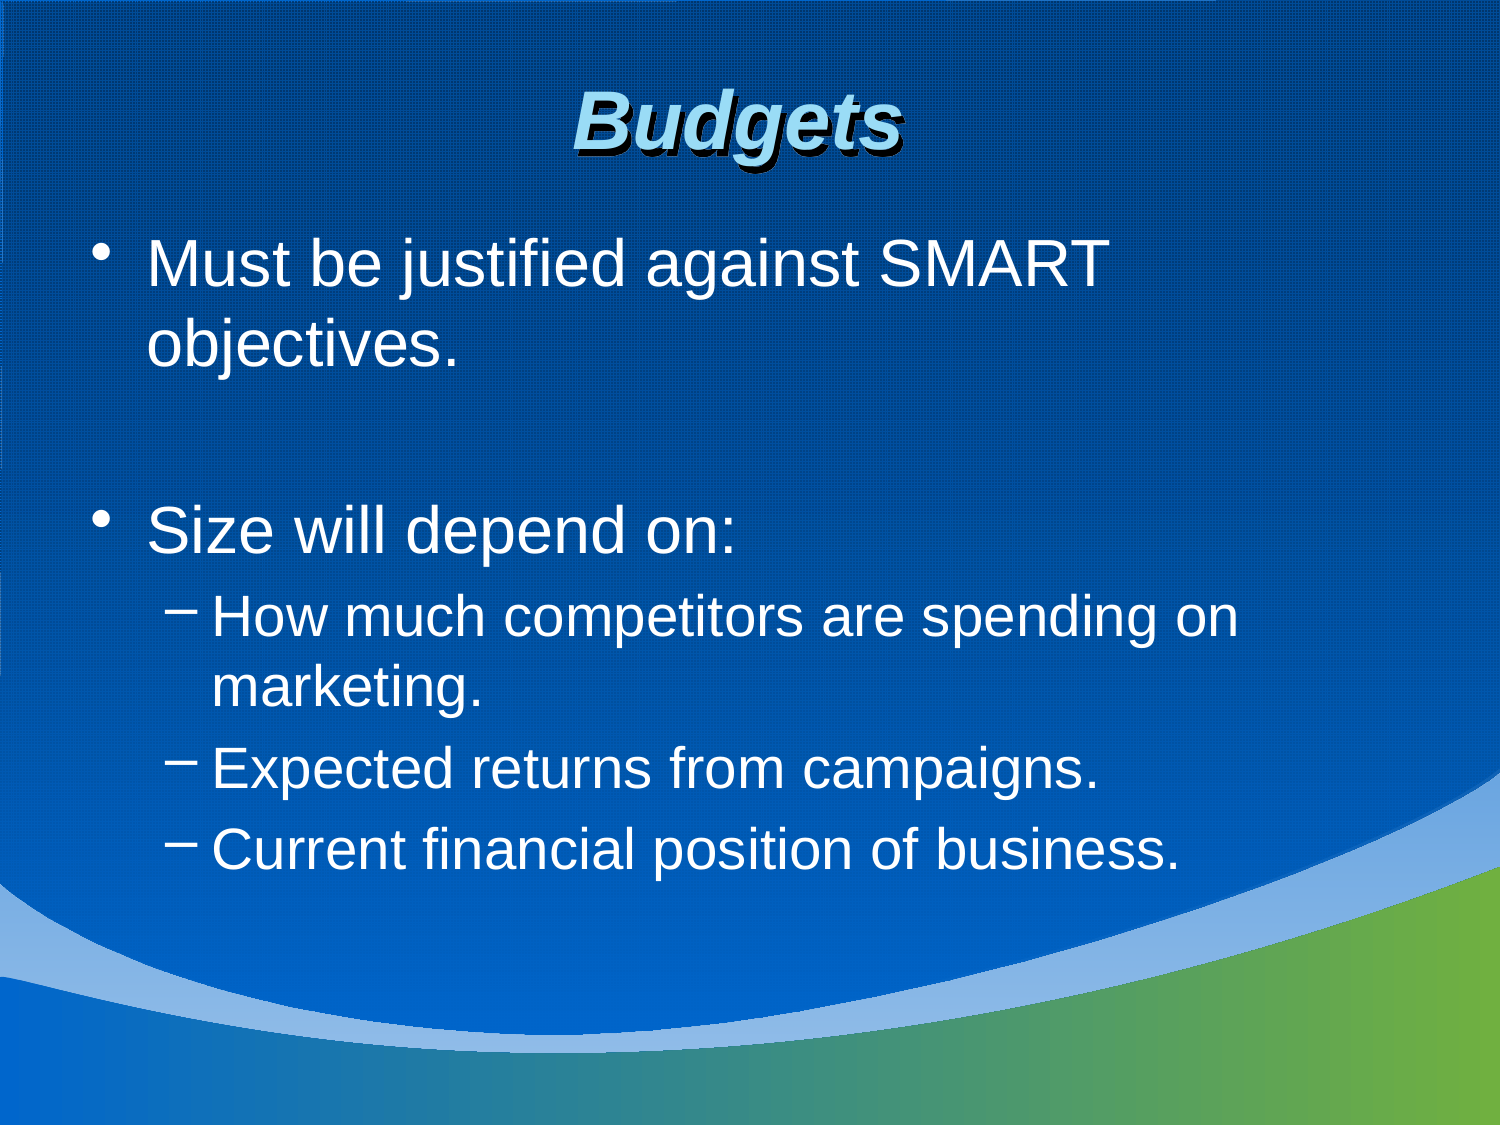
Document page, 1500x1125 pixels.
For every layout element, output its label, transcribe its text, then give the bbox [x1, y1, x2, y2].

list Must be justified against SMART objectives. Size will depend on: How much competitors are spending on marketing. Expected returns from campaigns. Current financial position of business. [75, 212, 1425, 1005]
title Budgets [75, 45, 1425, 188]
